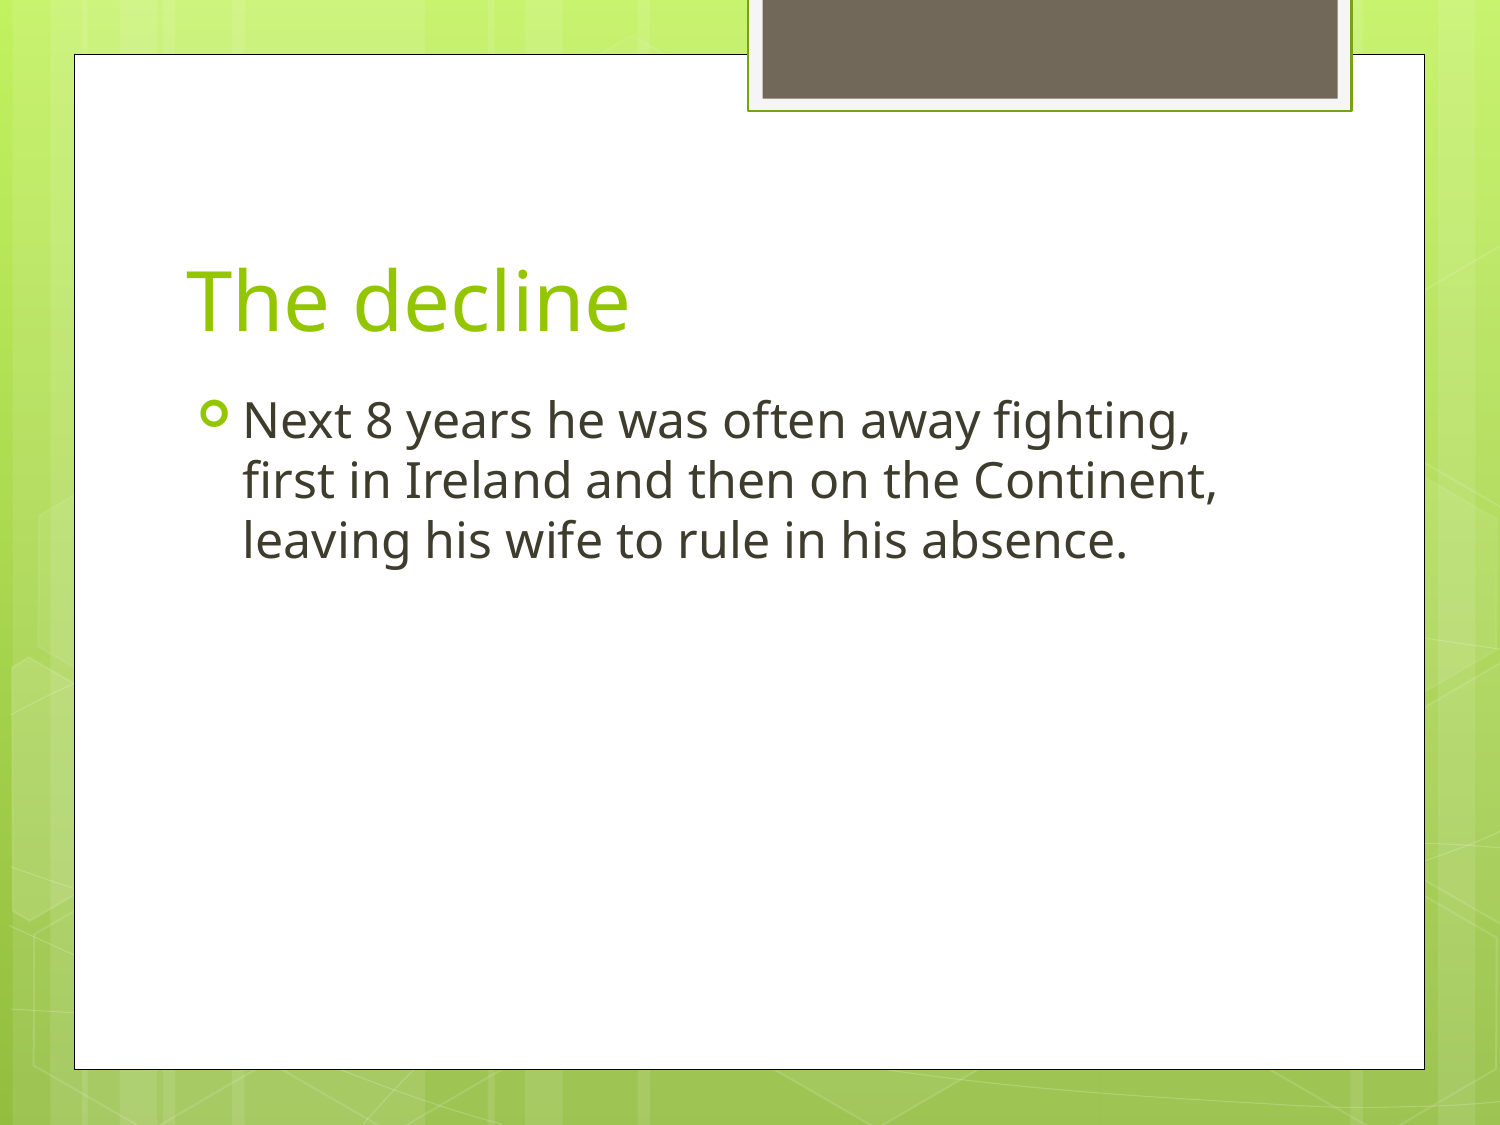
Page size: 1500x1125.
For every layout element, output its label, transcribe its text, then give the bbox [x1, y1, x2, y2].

list Next 8 years he was often away fighting, first in Ireland and then on the Continent, leaving his wife to rule in his absence. [171, 381, 1283, 957]
title The decline [171, 168, 1324, 357]
